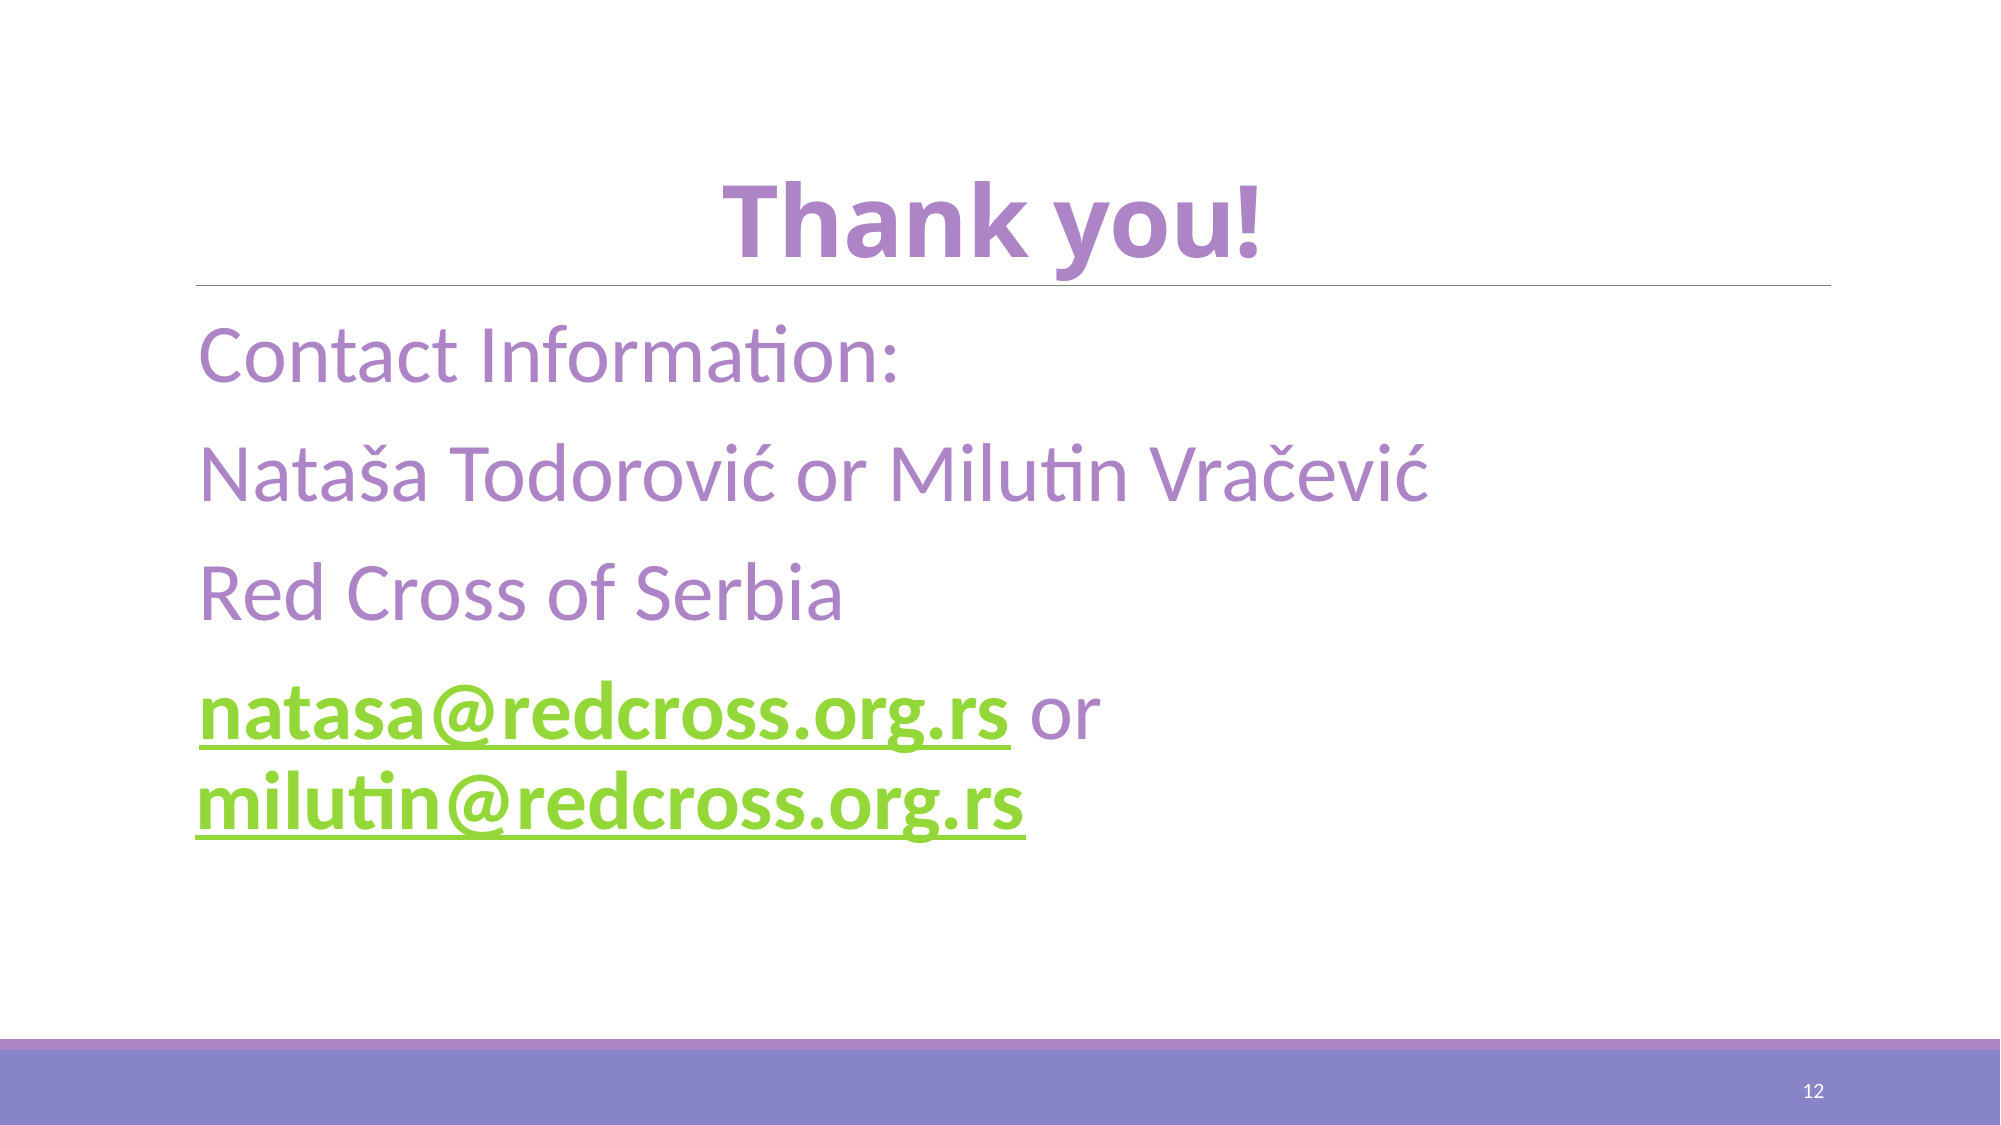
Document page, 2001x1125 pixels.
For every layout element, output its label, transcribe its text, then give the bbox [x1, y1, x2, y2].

list Contact Information: Nataša Todorović or Milutin Vračević Red Cross of Serbia natasa@redcross.org.rs or milutin@redcross.org.rs [180, 302, 1830, 963]
slide_number 12 [1624, 1059, 1840, 1120]
title Thank you! [180, 47, 1830, 285]
